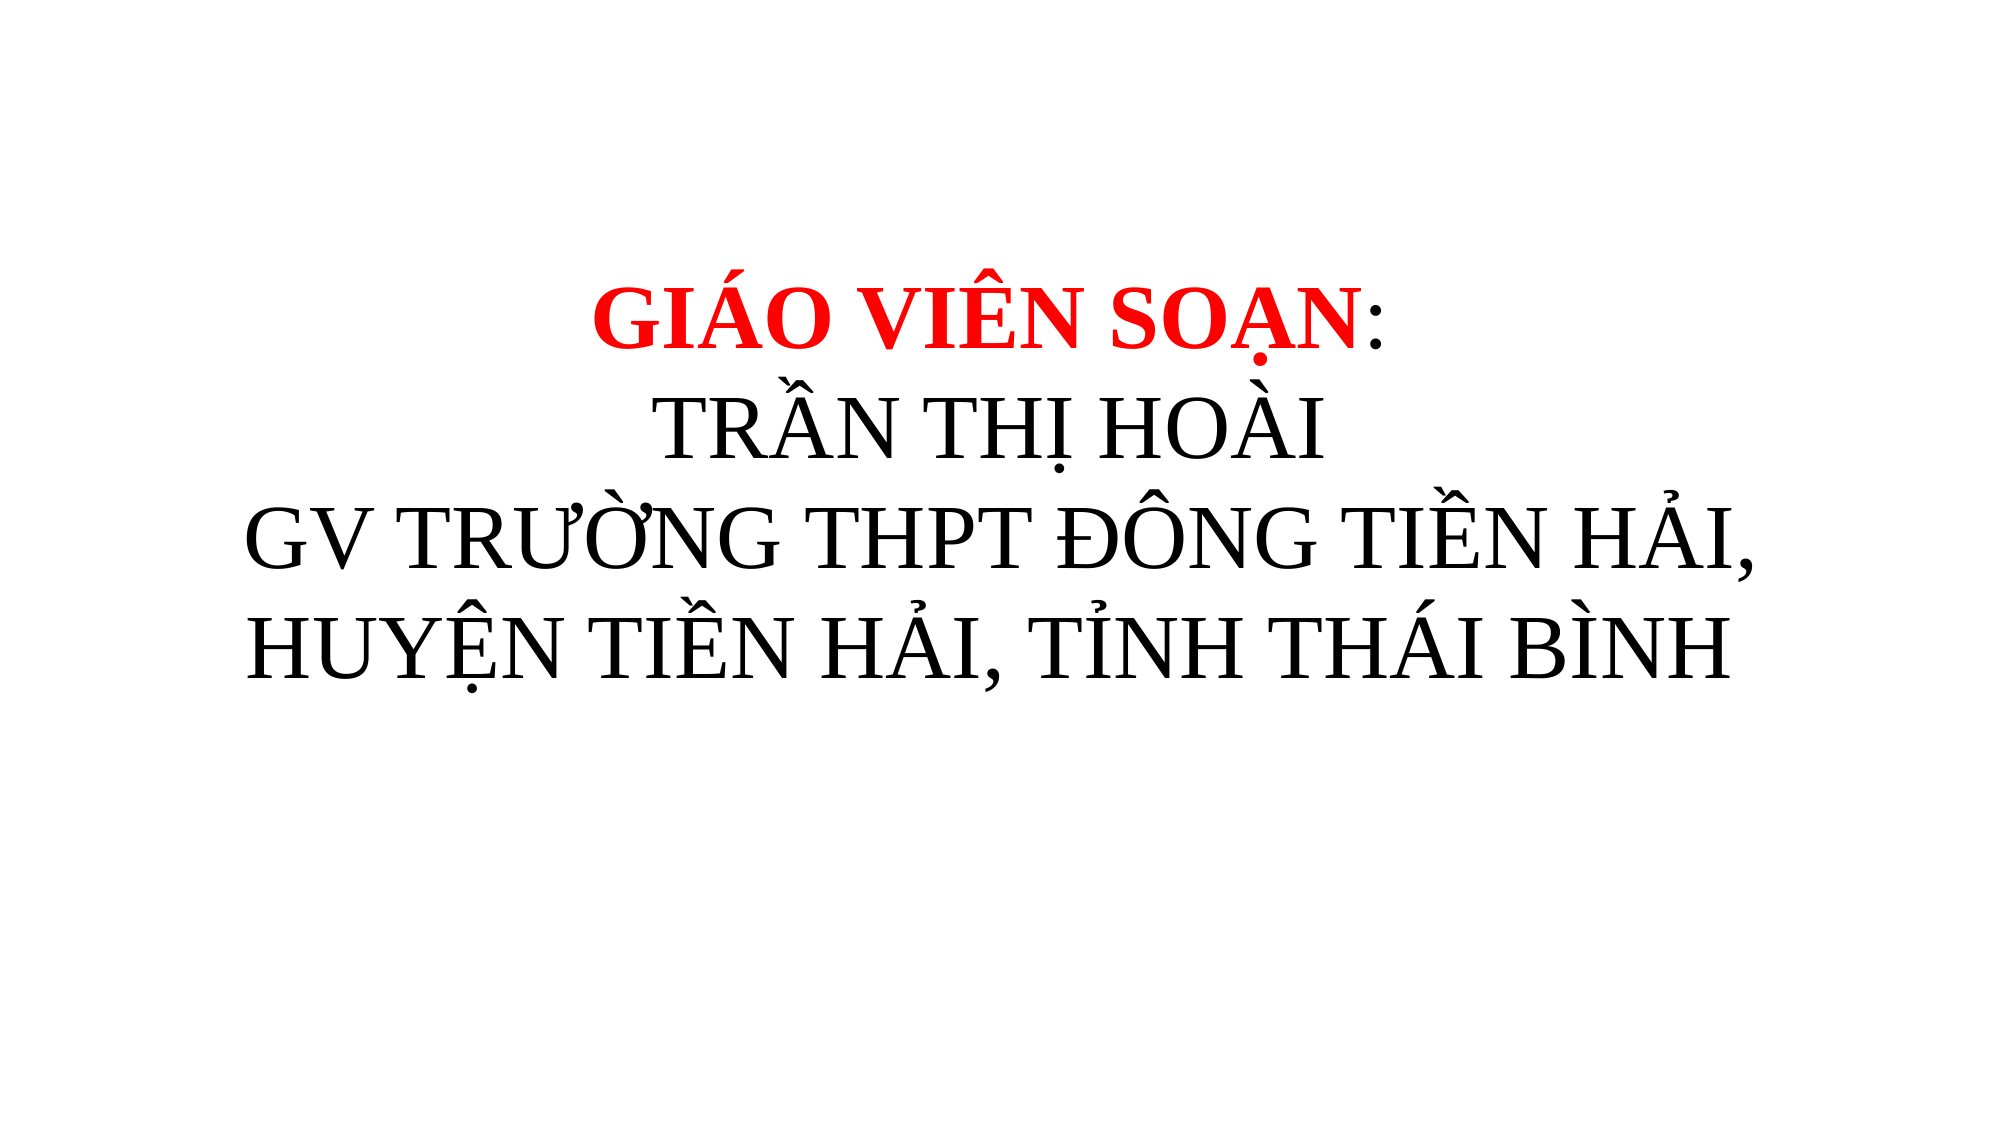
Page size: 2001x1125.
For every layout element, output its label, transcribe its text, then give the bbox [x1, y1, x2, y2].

text_box GIÁO VIÊN SOẠN: TRẦN THỊ HOÀI GV TRƯỜNG THPT ĐÔNG TIỀN HẢI, HUYỆN TIỀN HẢI, TỈNH THÁI BÌNH [195, 249, 1785, 705]
